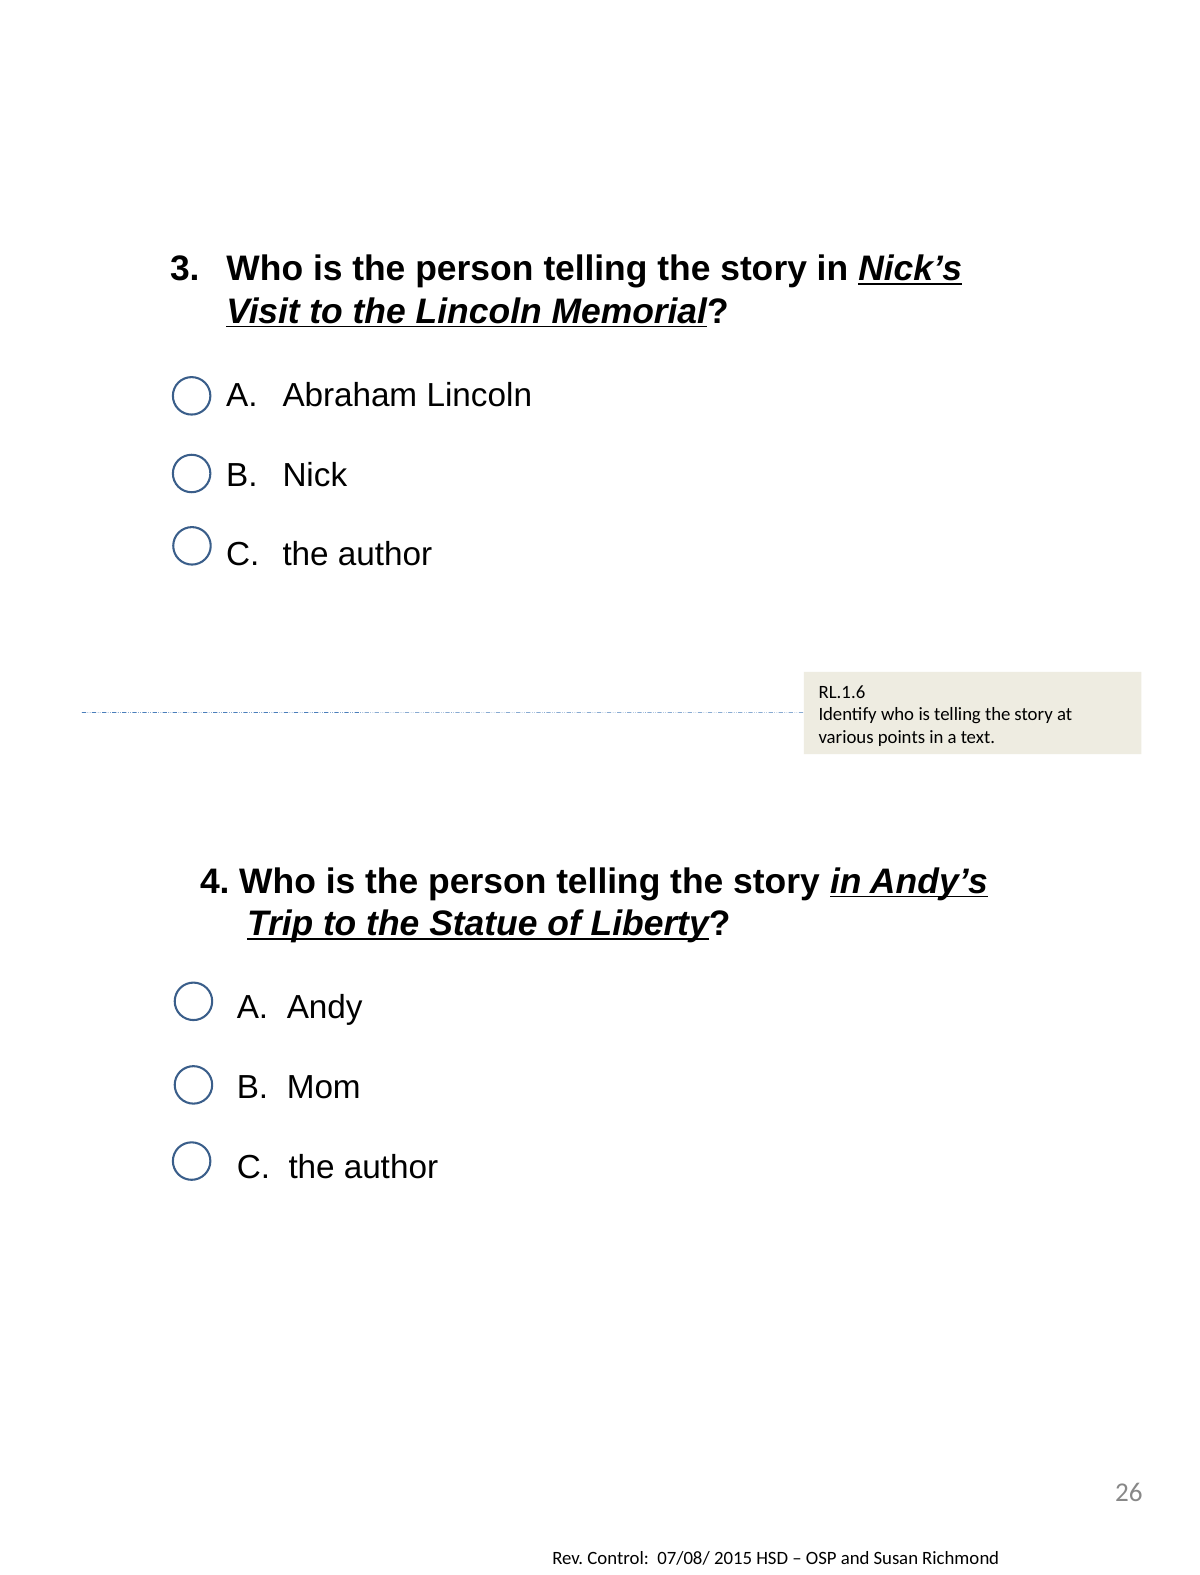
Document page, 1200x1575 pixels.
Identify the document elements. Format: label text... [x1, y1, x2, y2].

slide_number 26 [1012, 1467, 1143, 1515]
text_box RL.1.6 Identify who is telling the story at various points in a text. [803, 671, 1142, 755]
text_box Who is the person telling the story in Nick’s Visit to the Lincoln Memorial? Abraham Lincoln Nick the author [162, 237, 1013, 621]
text_box 4. Who is the person telling the story in Andy’s Trip to the Statue of Liberty? Andy Mom the author [191, 849, 1038, 1193]
text_box [174, 982, 213, 1021]
text_box [173, 527, 211, 565]
text_box [172, 454, 211, 493]
text_box [172, 1142, 211, 1180]
text_box [172, 377, 211, 415]
text_box [174, 1066, 213, 1104]
